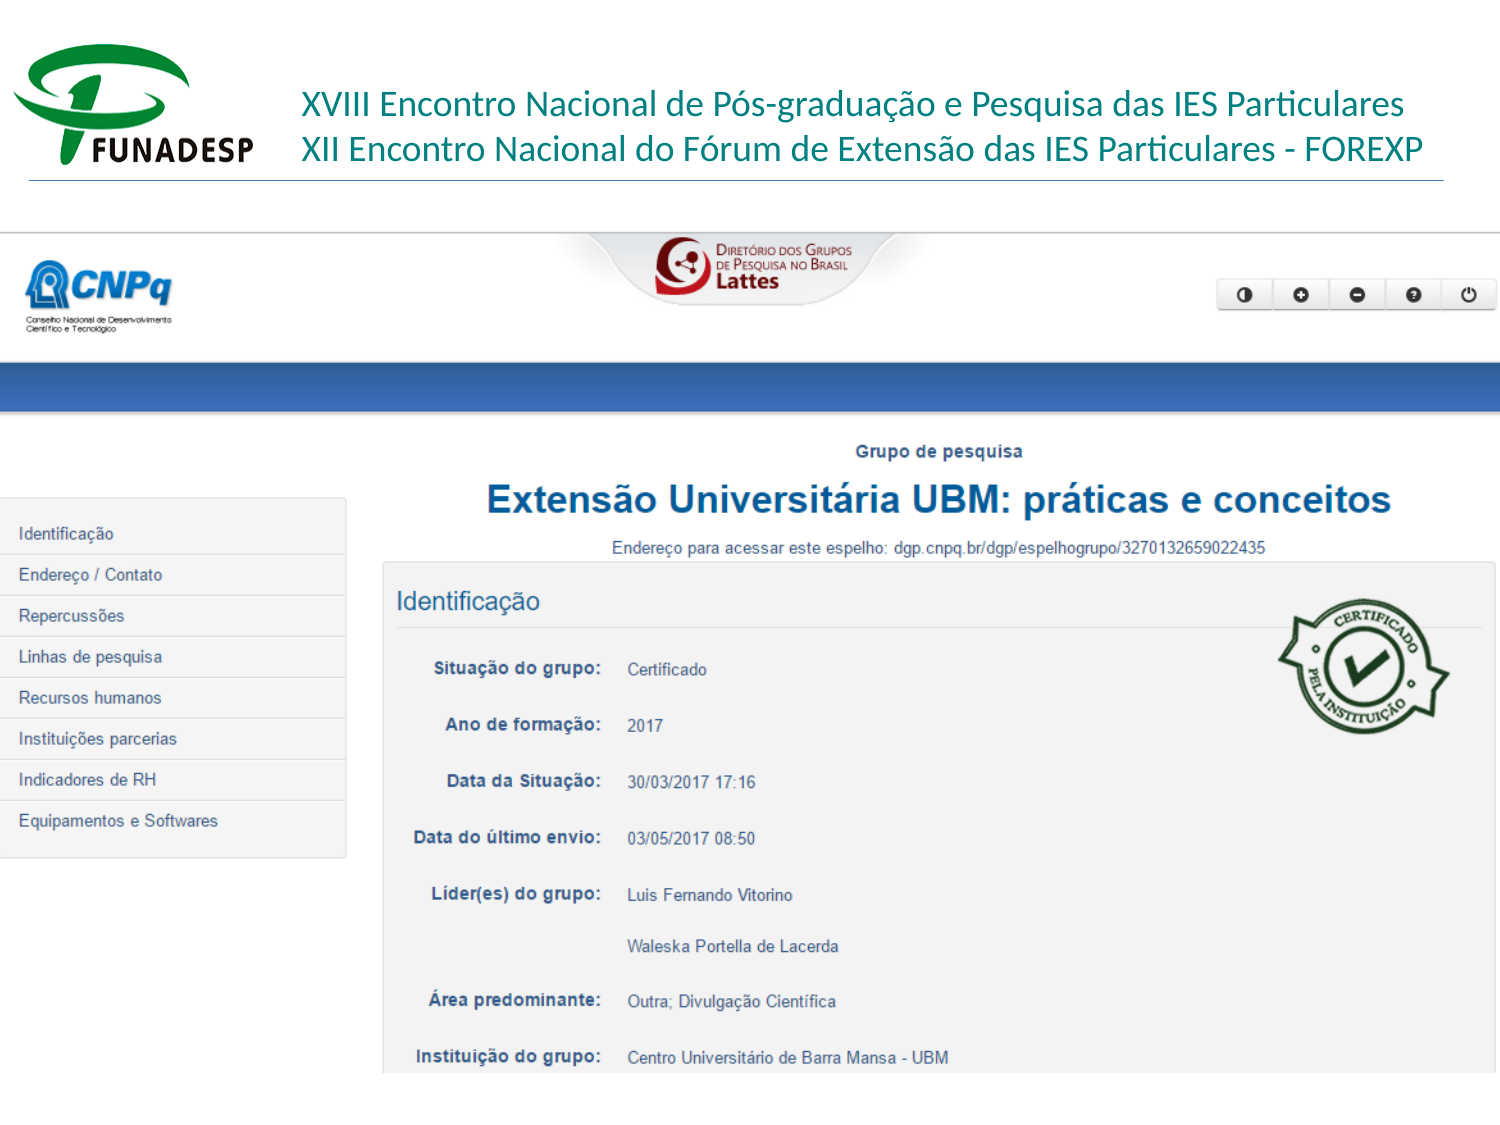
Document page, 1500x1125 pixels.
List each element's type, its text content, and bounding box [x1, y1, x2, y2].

picture [0, 231, 1500, 1073]
picture [1, 30, 272, 181]
text_box XVIII Encontro Nacional de Pós-graduação e Pesquisa das IES Particulares XII Encontro Nacional do Fórum de Extensão das IES Particulares - FOREXP [286, 71, 1445, 177]
